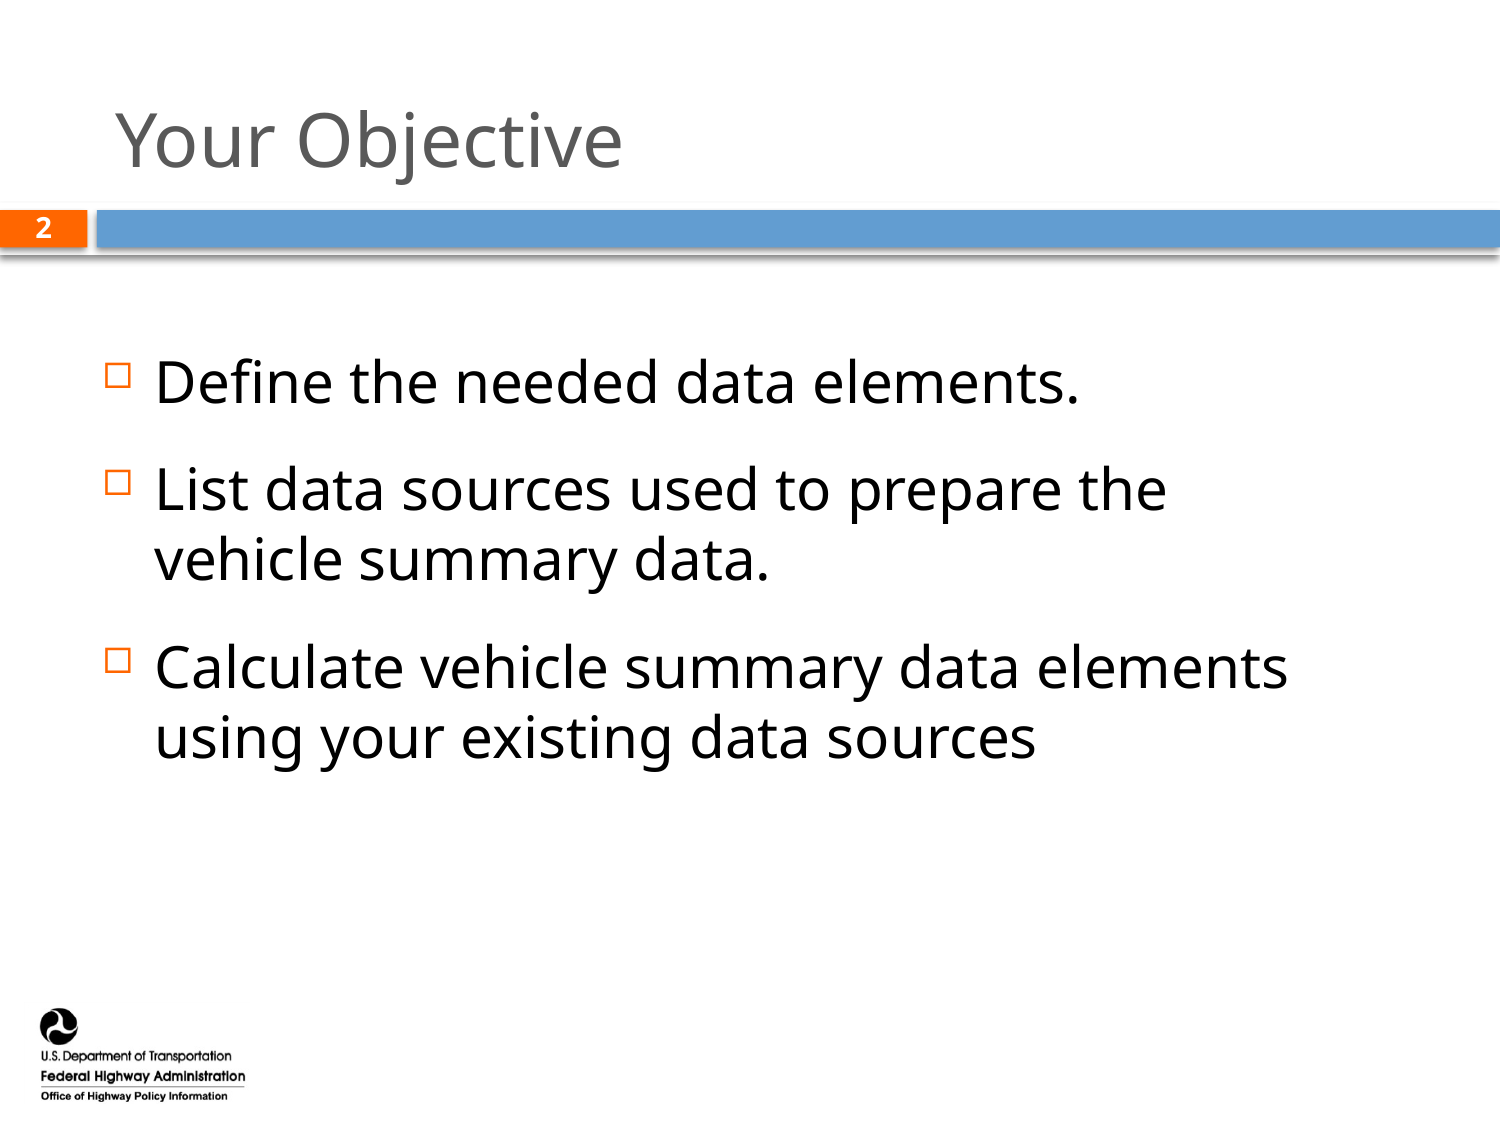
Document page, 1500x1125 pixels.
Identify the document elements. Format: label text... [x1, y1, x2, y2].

picture [24, 1002, 250, 1104]
title Your Objective [100, 75, 1438, 200]
slide_number 2 [0, 208, 88, 249]
list Define the needed data elements. List data sources used to prepare the vehicle summary data. Calculate vehicle summary data elements using your existing data sources [87, 337, 1325, 813]
